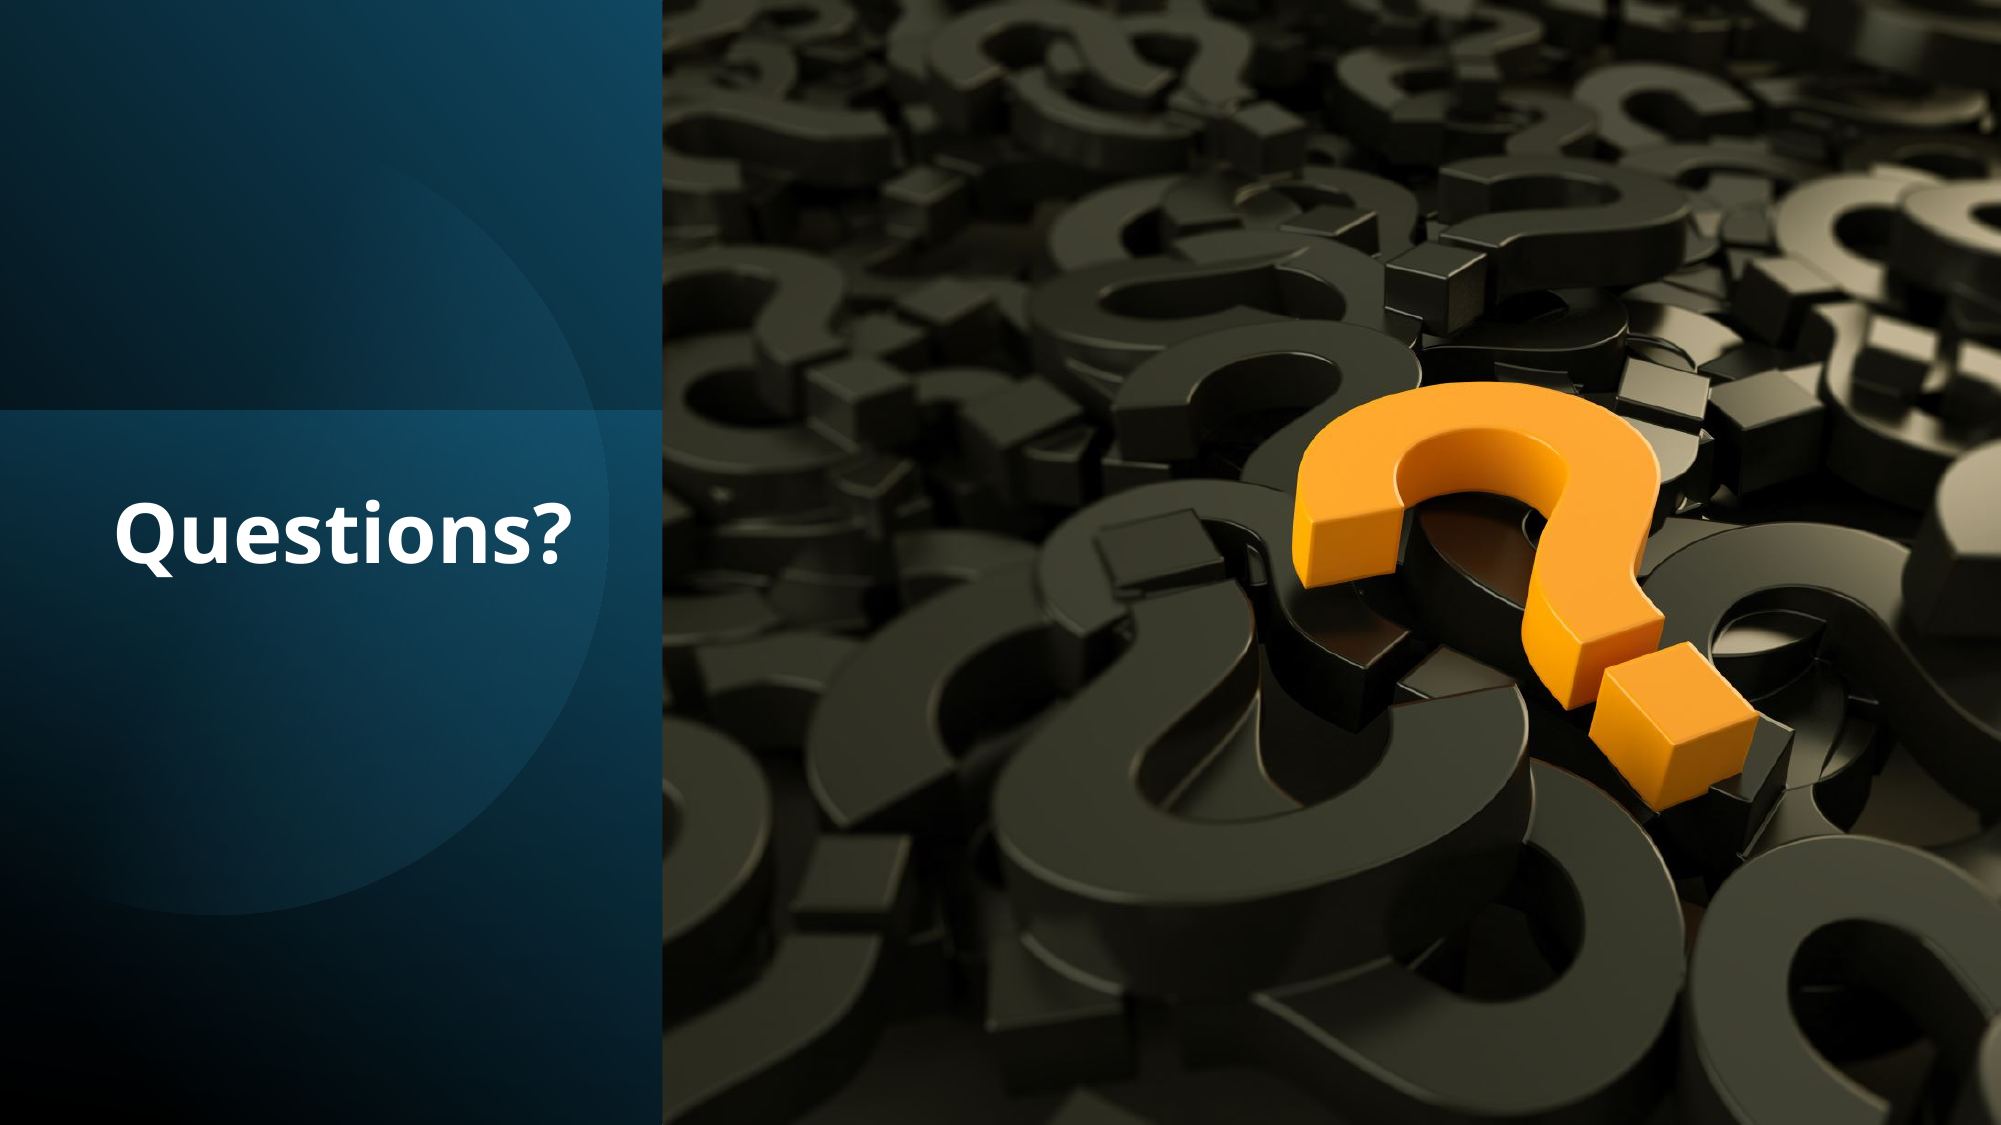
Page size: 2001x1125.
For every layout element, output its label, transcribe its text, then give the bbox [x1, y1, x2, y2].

text_box [0, 124, 610, 896]
picture [661, 0, 2001, 1125]
title Questions? [87, 484, 589, 1064]
text_box [0, 0, 661, 409]
text_box [0, 409, 661, 1125]
